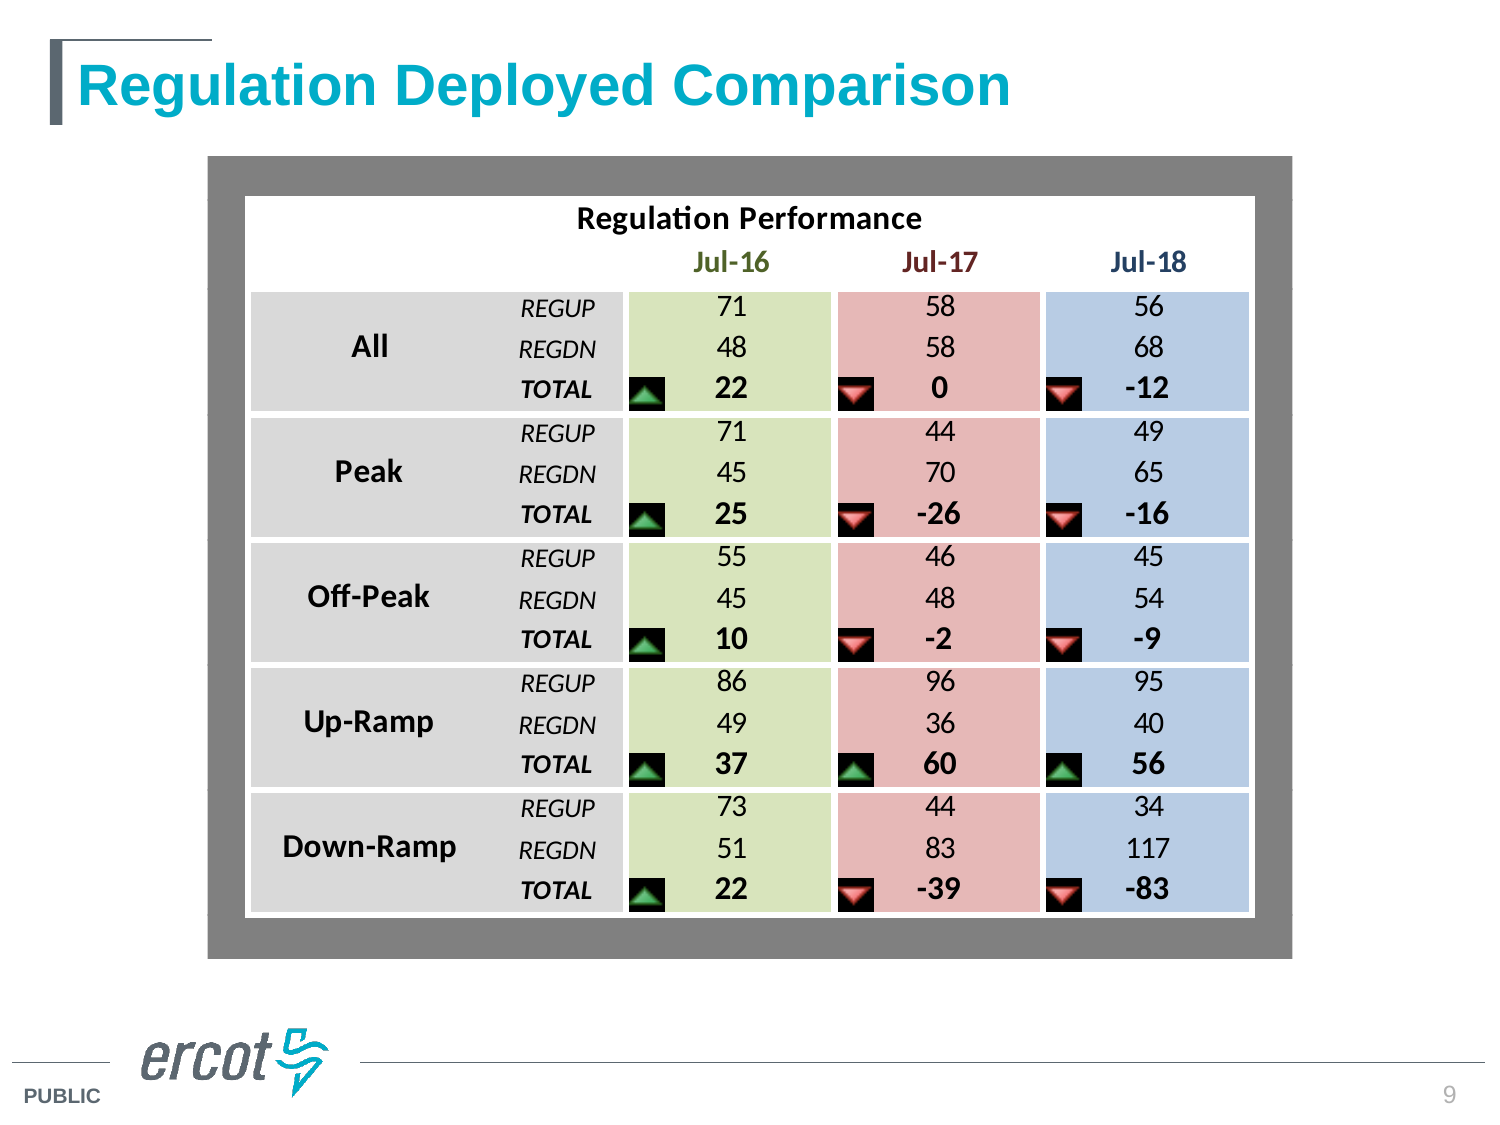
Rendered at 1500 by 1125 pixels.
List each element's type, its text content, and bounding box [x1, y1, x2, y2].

slide_number 9 [1412, 1076, 1488, 1112]
picture [137, 1024, 332, 1100]
title Regulation Deployed Comparison [62, 39, 1450, 125]
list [205, 154, 1295, 961]
